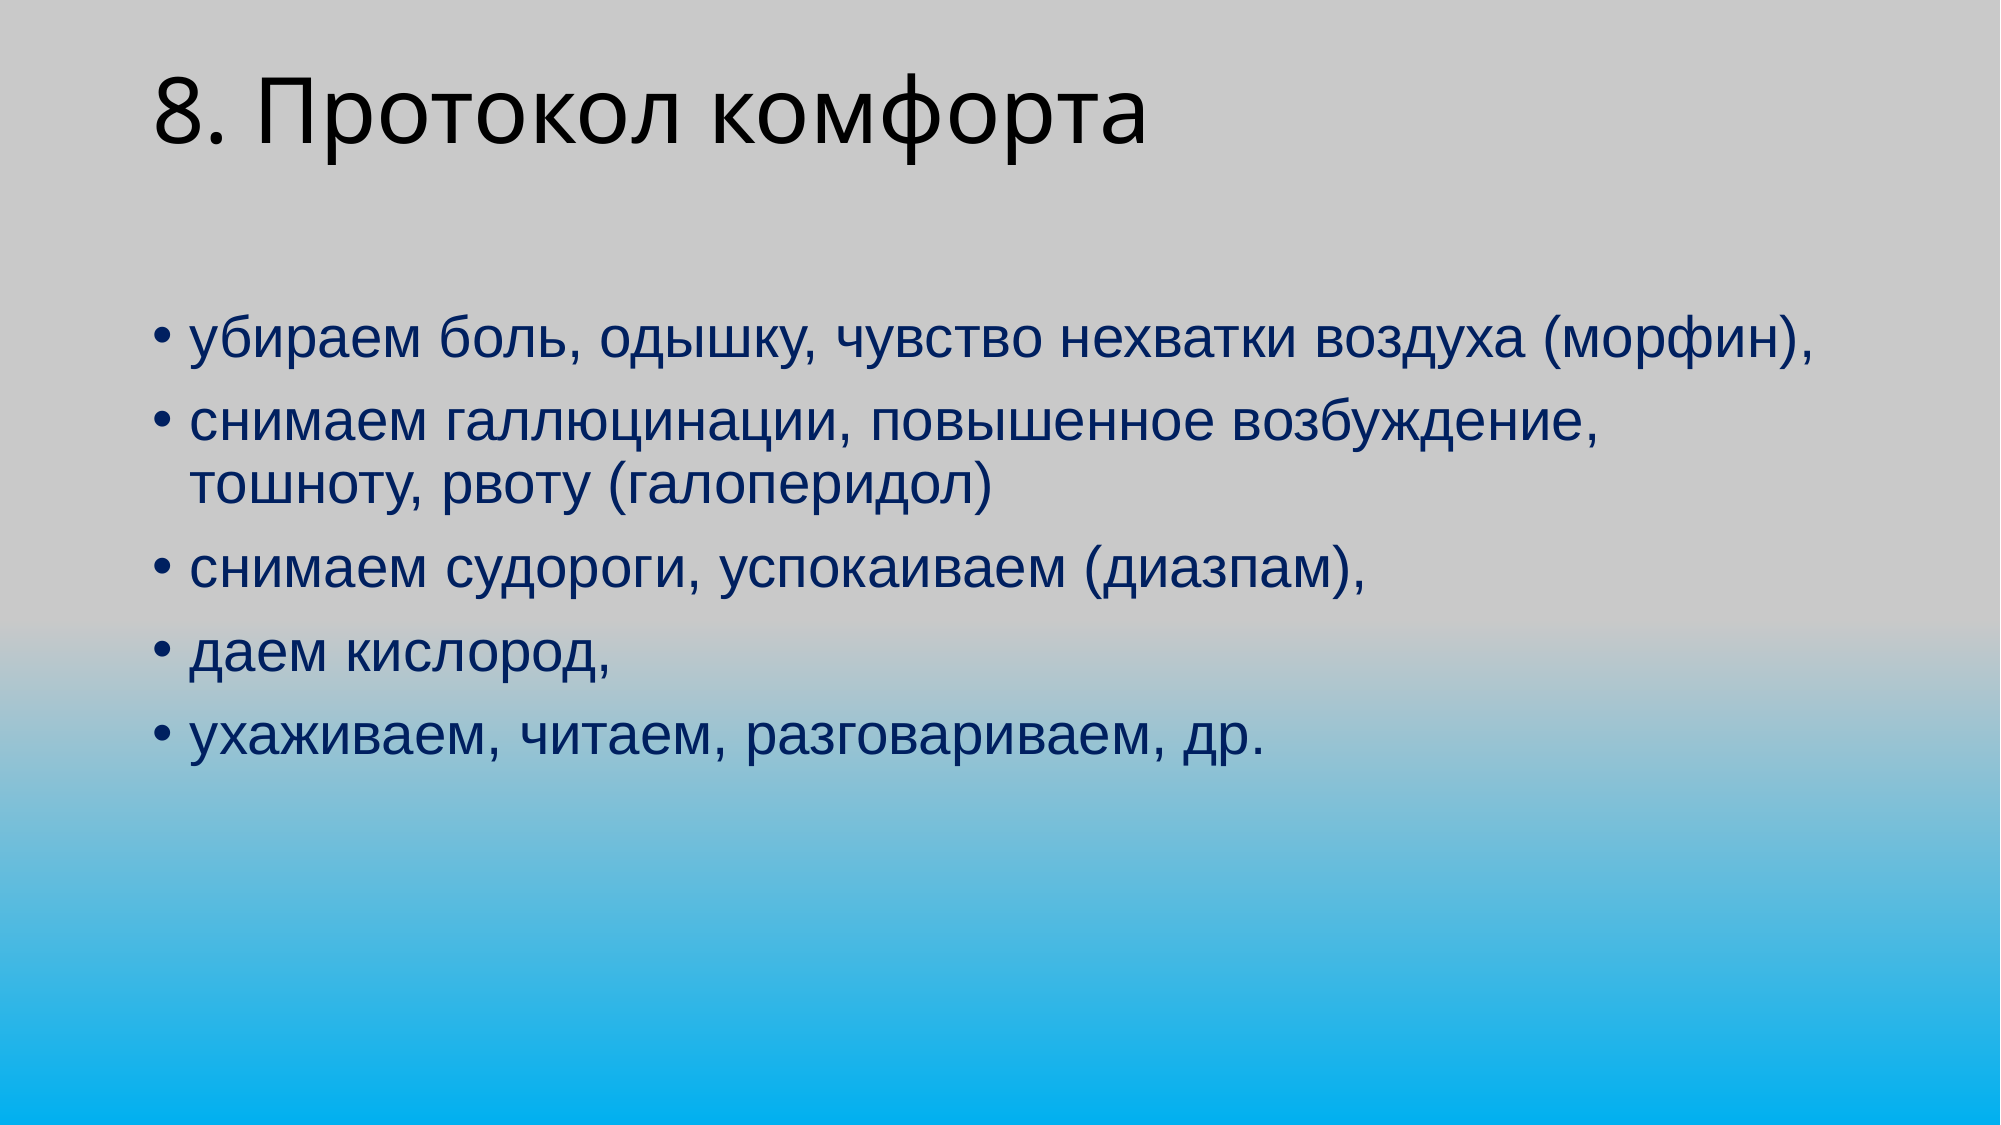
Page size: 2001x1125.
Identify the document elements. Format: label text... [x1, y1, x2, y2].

title 8. Протокол комфорта [137, 59, 1863, 278]
list убираем боль, одышку, чувство нехватки воздуха (морфин), снимаем галлюцинации, повышенное возбуждение, тошноту, рвоту (галоперидол) снимаем судороги, успокаиваем (диазпам), даем кислород, ухаживаем, читаем, разговариваем, др. [137, 299, 1863, 1014]
